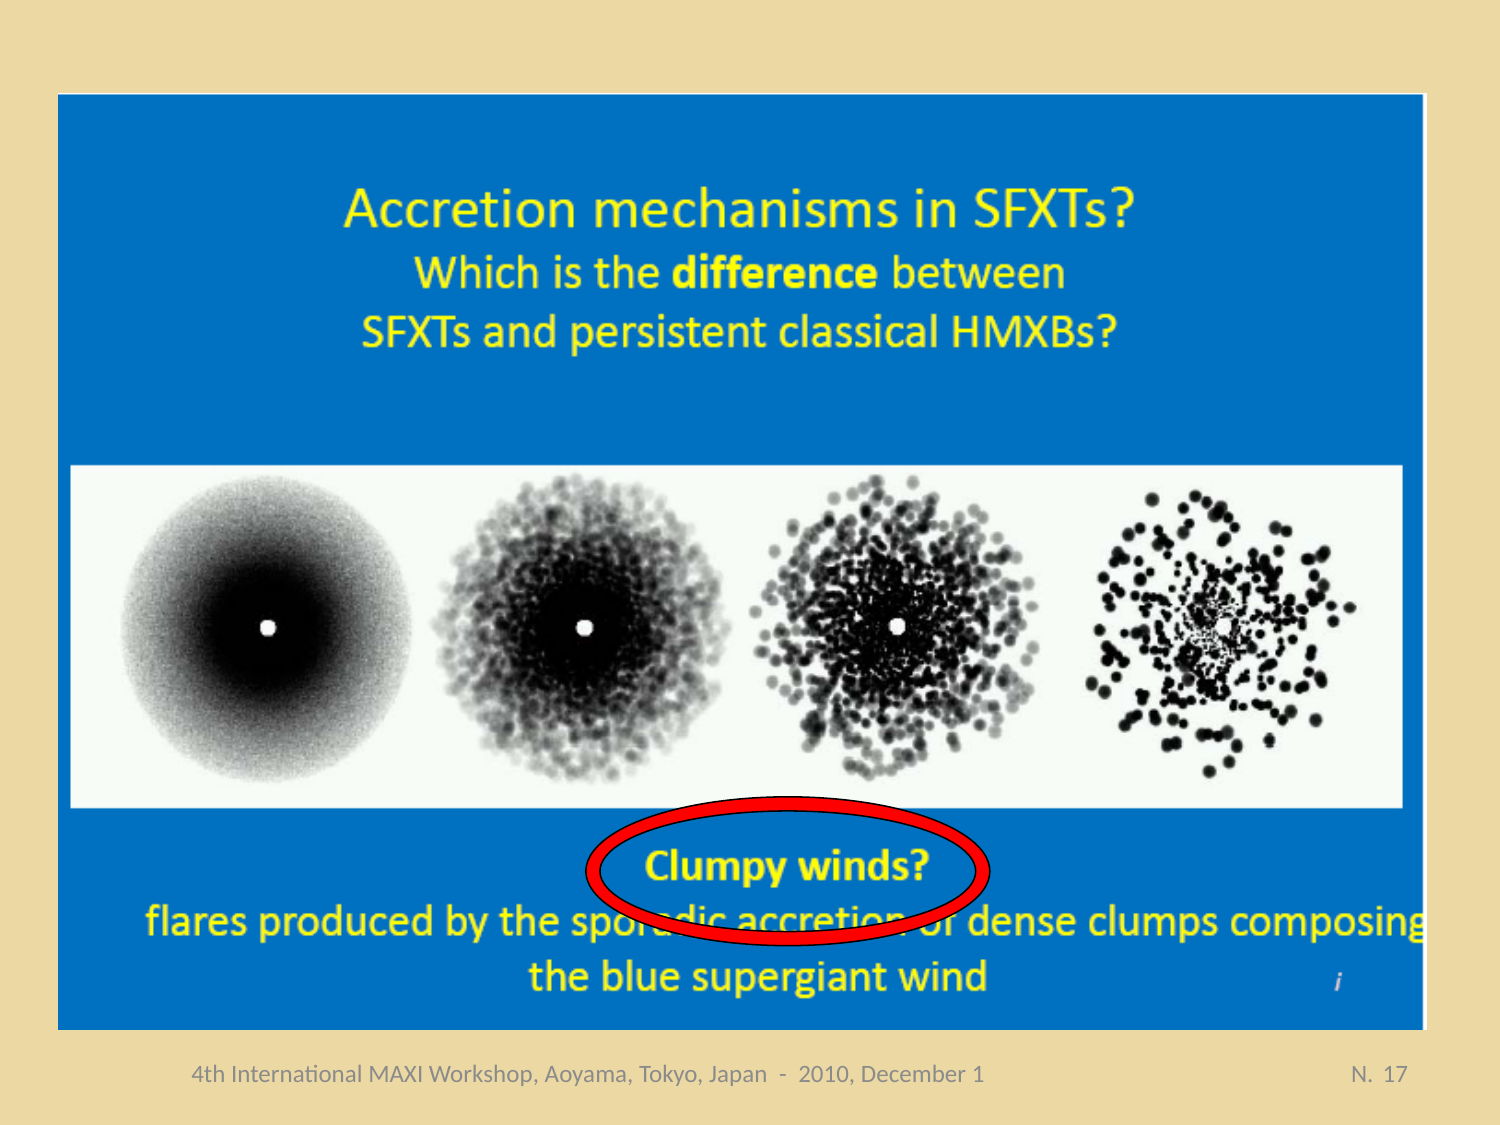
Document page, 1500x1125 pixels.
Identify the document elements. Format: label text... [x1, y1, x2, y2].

picture [58, 93, 1427, 1030]
footer 4th International MAXI Workshop, Aoyama, Tokyo, Japan - 2010, December 1 N. 17 [140, 1042, 1459, 1103]
